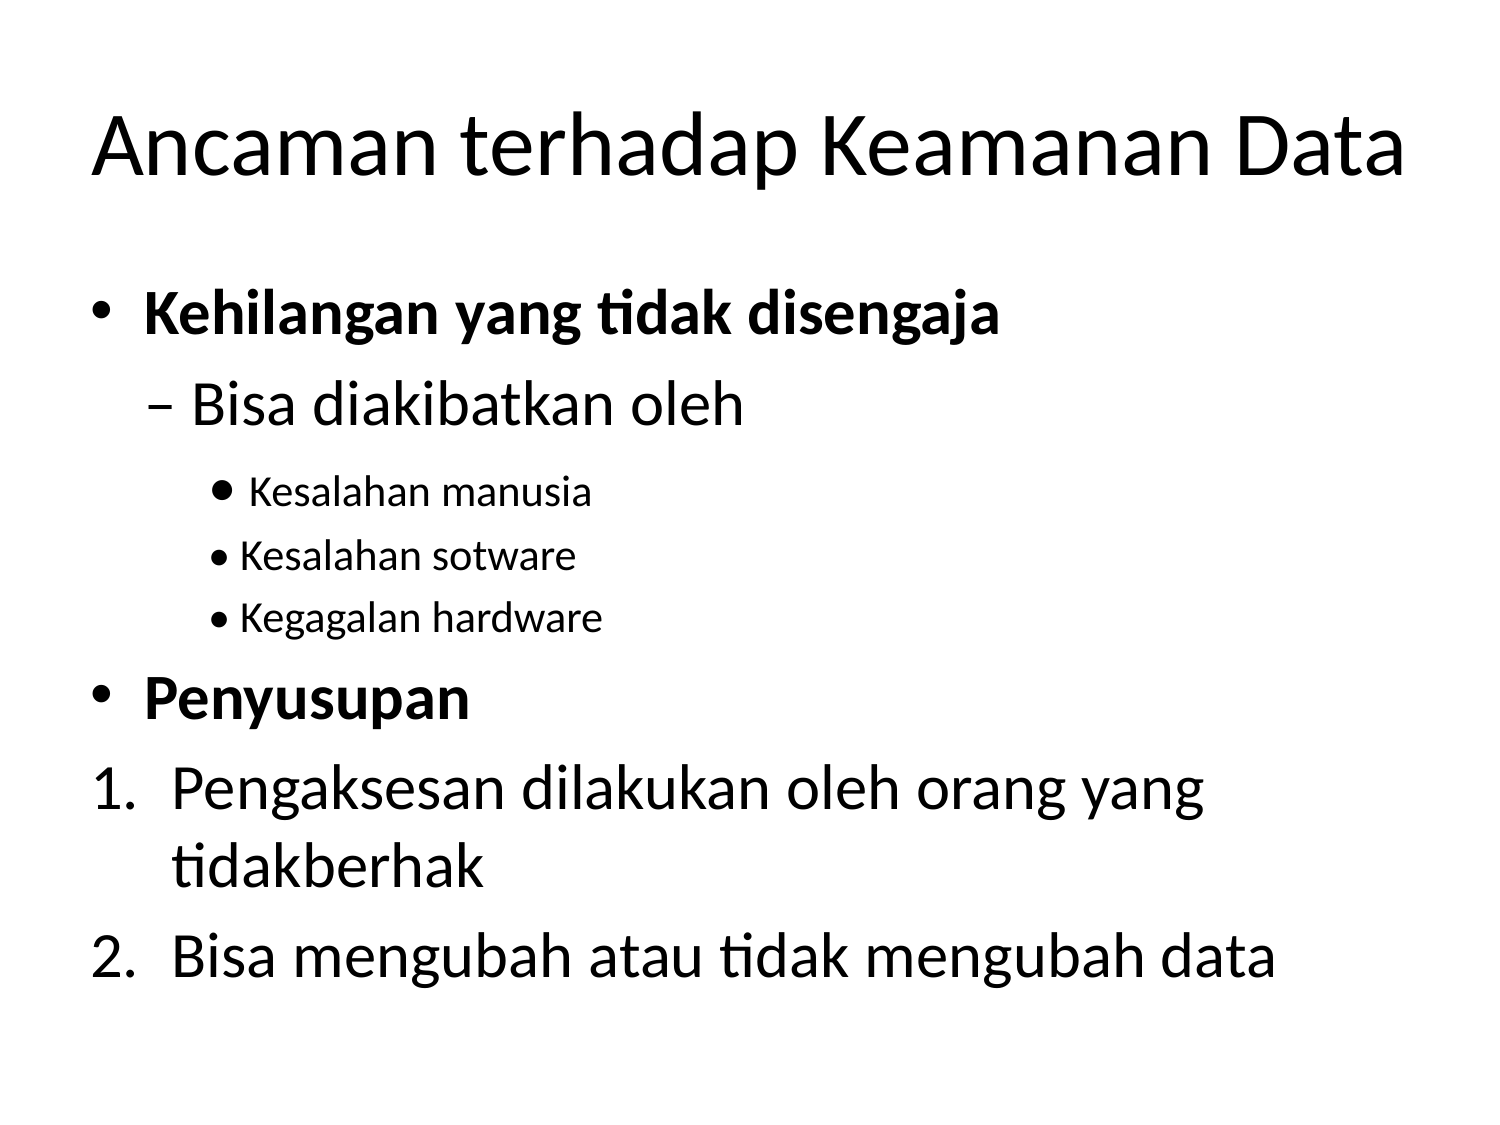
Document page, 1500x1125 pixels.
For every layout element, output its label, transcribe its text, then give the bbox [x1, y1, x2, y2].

title Ancaman terhadap Keamanan Data [75, 45, 1425, 233]
list Kehilangan yang tidak disengaja – Bisa diakibatkan oleh • Kesalahan manusia • Kesalahan sotware • Kegagalan hardware Penyusupan Pengaksesan dilakukan oleh orang yang tidakberhak Bisa mengubah atau tidak mengubah data [75, 262, 1300, 1062]
